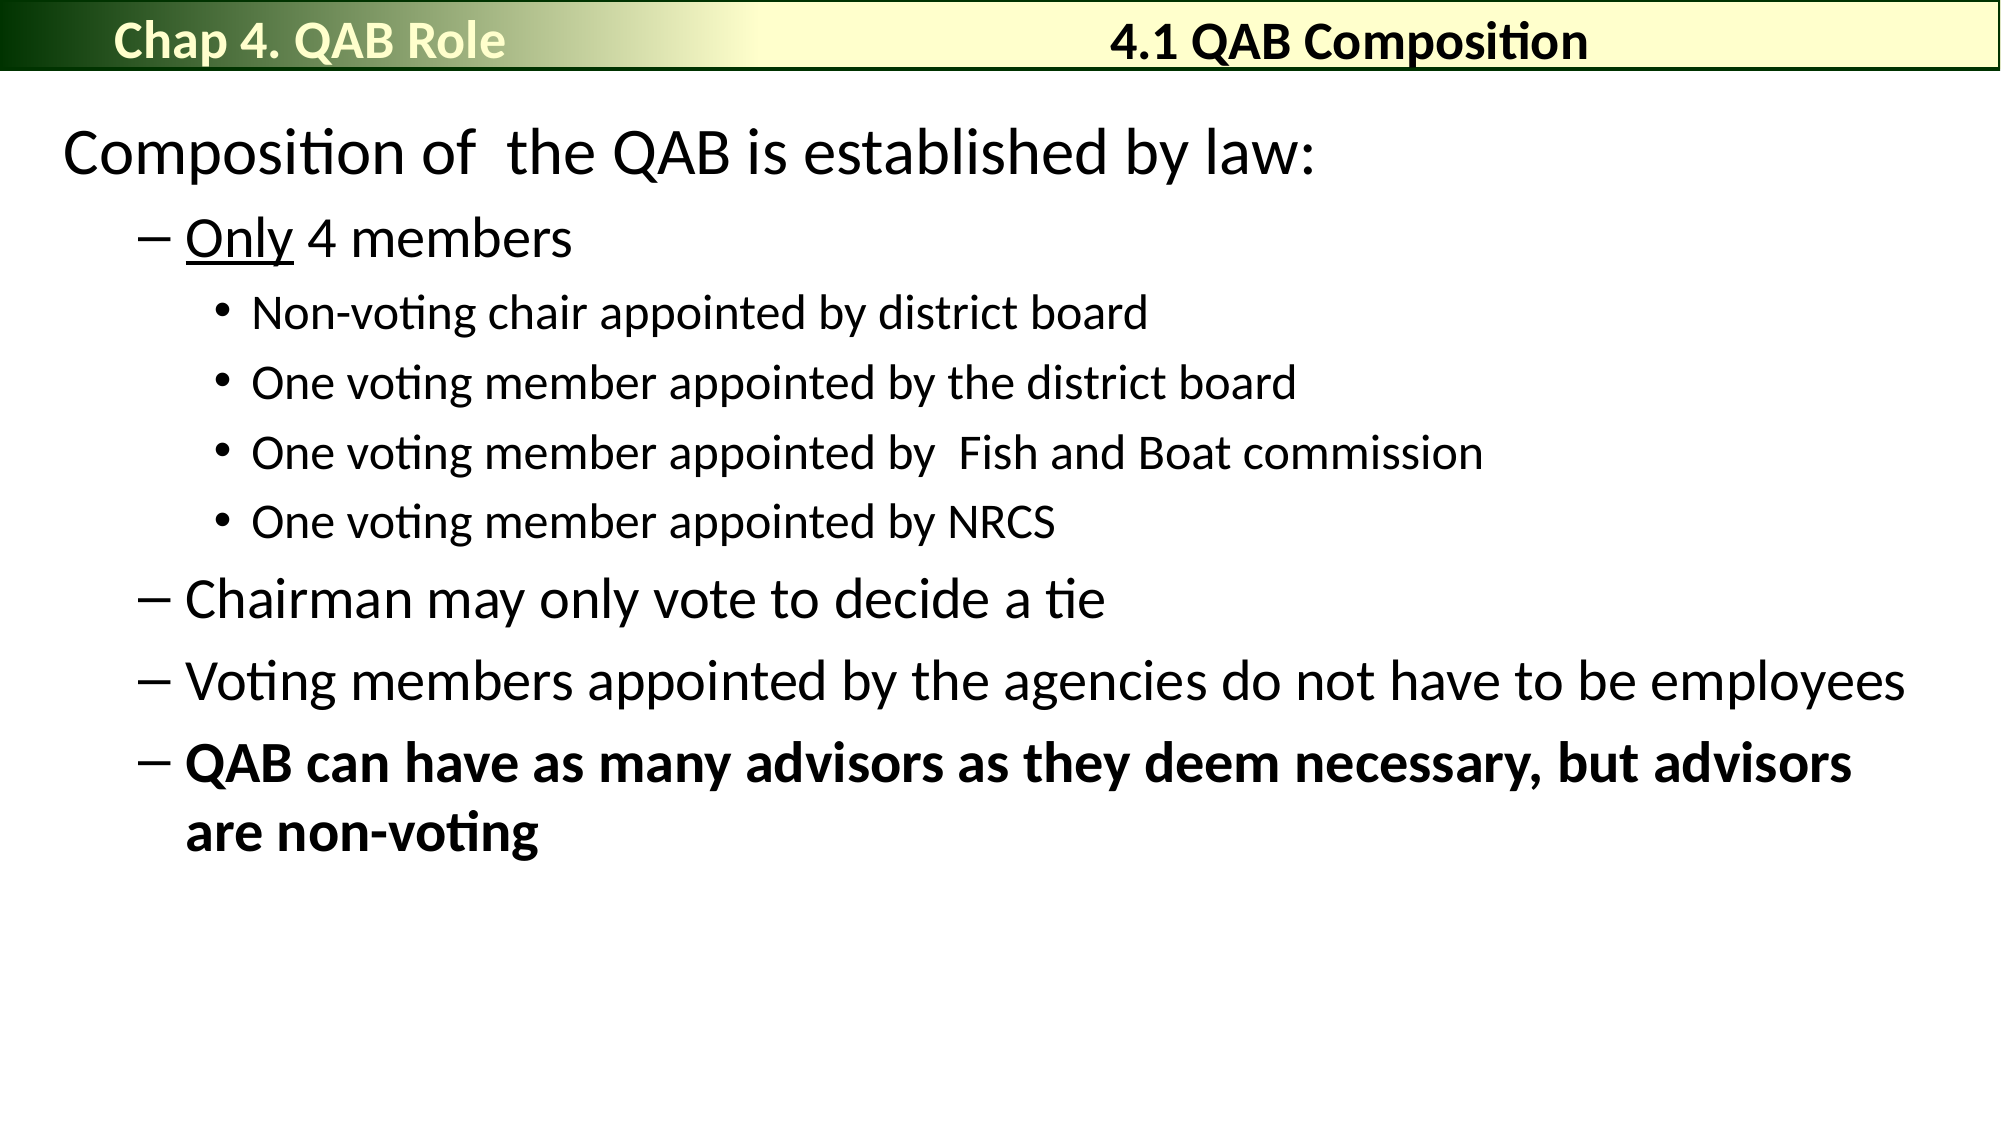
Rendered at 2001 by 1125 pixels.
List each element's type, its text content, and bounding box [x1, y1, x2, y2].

subtitle Composition of the QAB is established by law: Only 4 members Non-voting chair appointed by district board One voting member appointed by the district board One voting member appointed by Fish and Boat commission One voting member appointed by NRCS Chairman may only vote to decide a tie Voting members appointed by the agencies do not have to be employees QAB can have as many advisors as they deem necessary, but advisors are non-voting [48, 99, 1947, 1125]
title 4.1 QAB Composition [699, 0, 2000, 75]
text_box Chap 4. QAB Role [99, 0, 638, 75]
